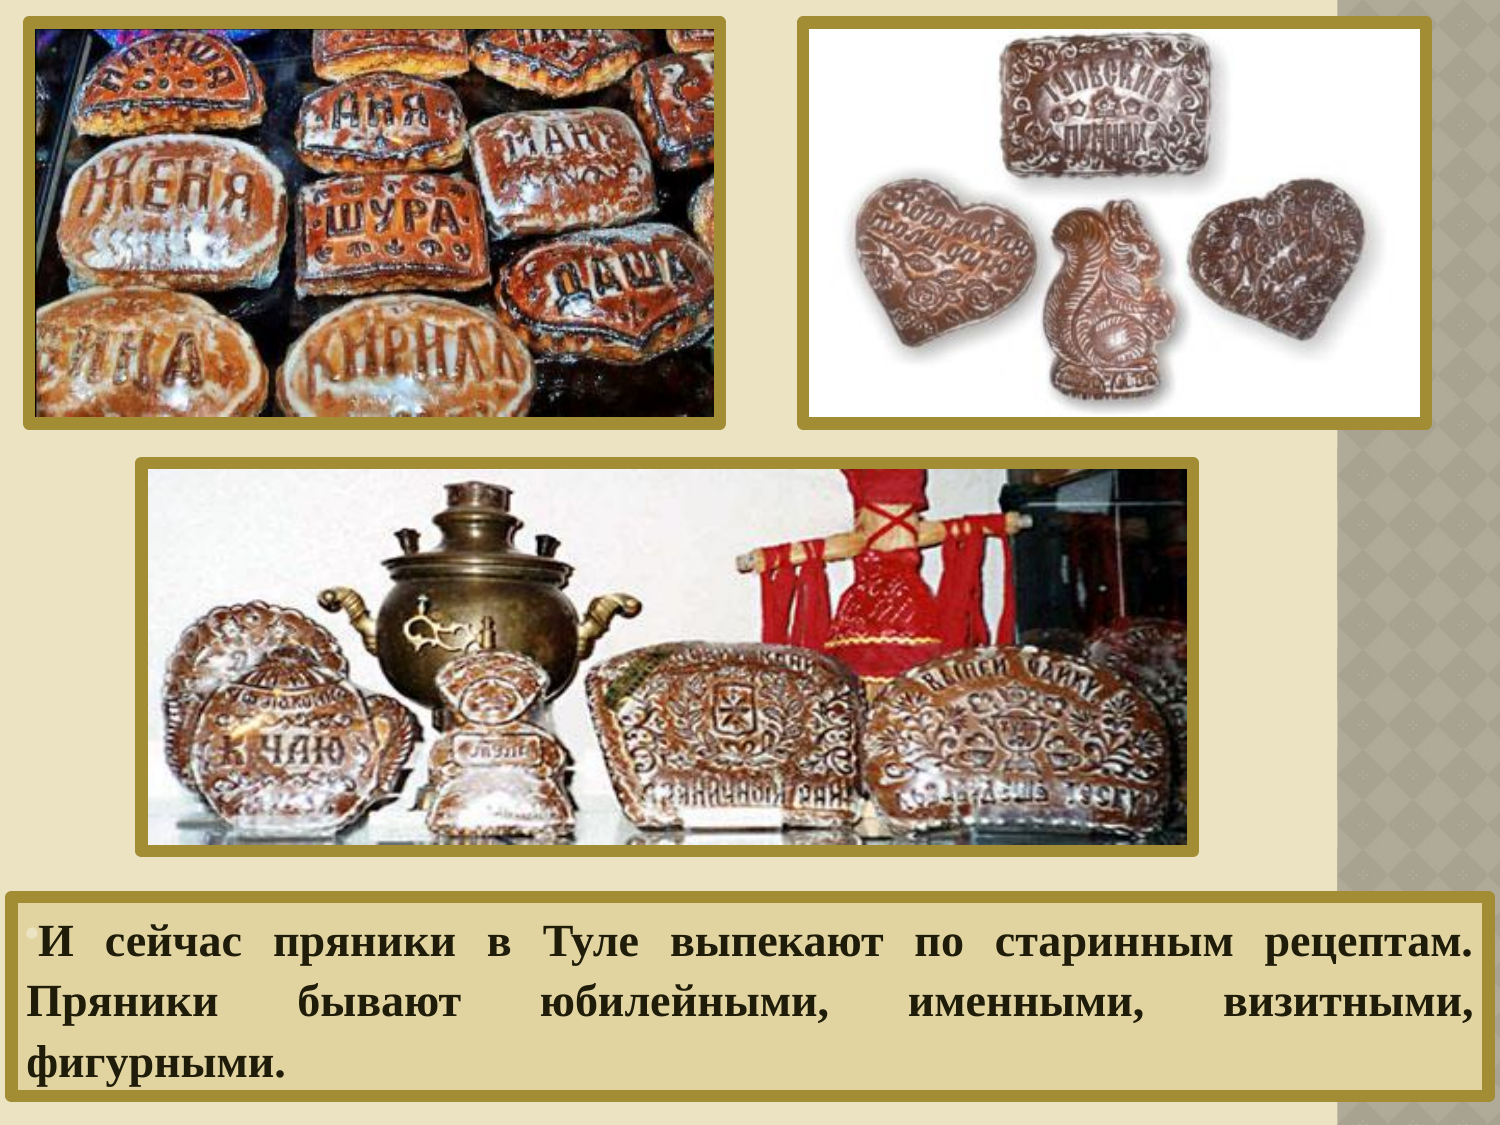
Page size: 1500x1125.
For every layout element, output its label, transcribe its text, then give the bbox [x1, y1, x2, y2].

list И сейчас пряники в Туле выпекают по старинным рецептам. Пряники бывают юбилейными, именными, визитными, фигурными. [11, 896, 1489, 1097]
picture [147, 468, 1188, 845]
picture [34, 28, 715, 418]
picture [808, 28, 1421, 418]
